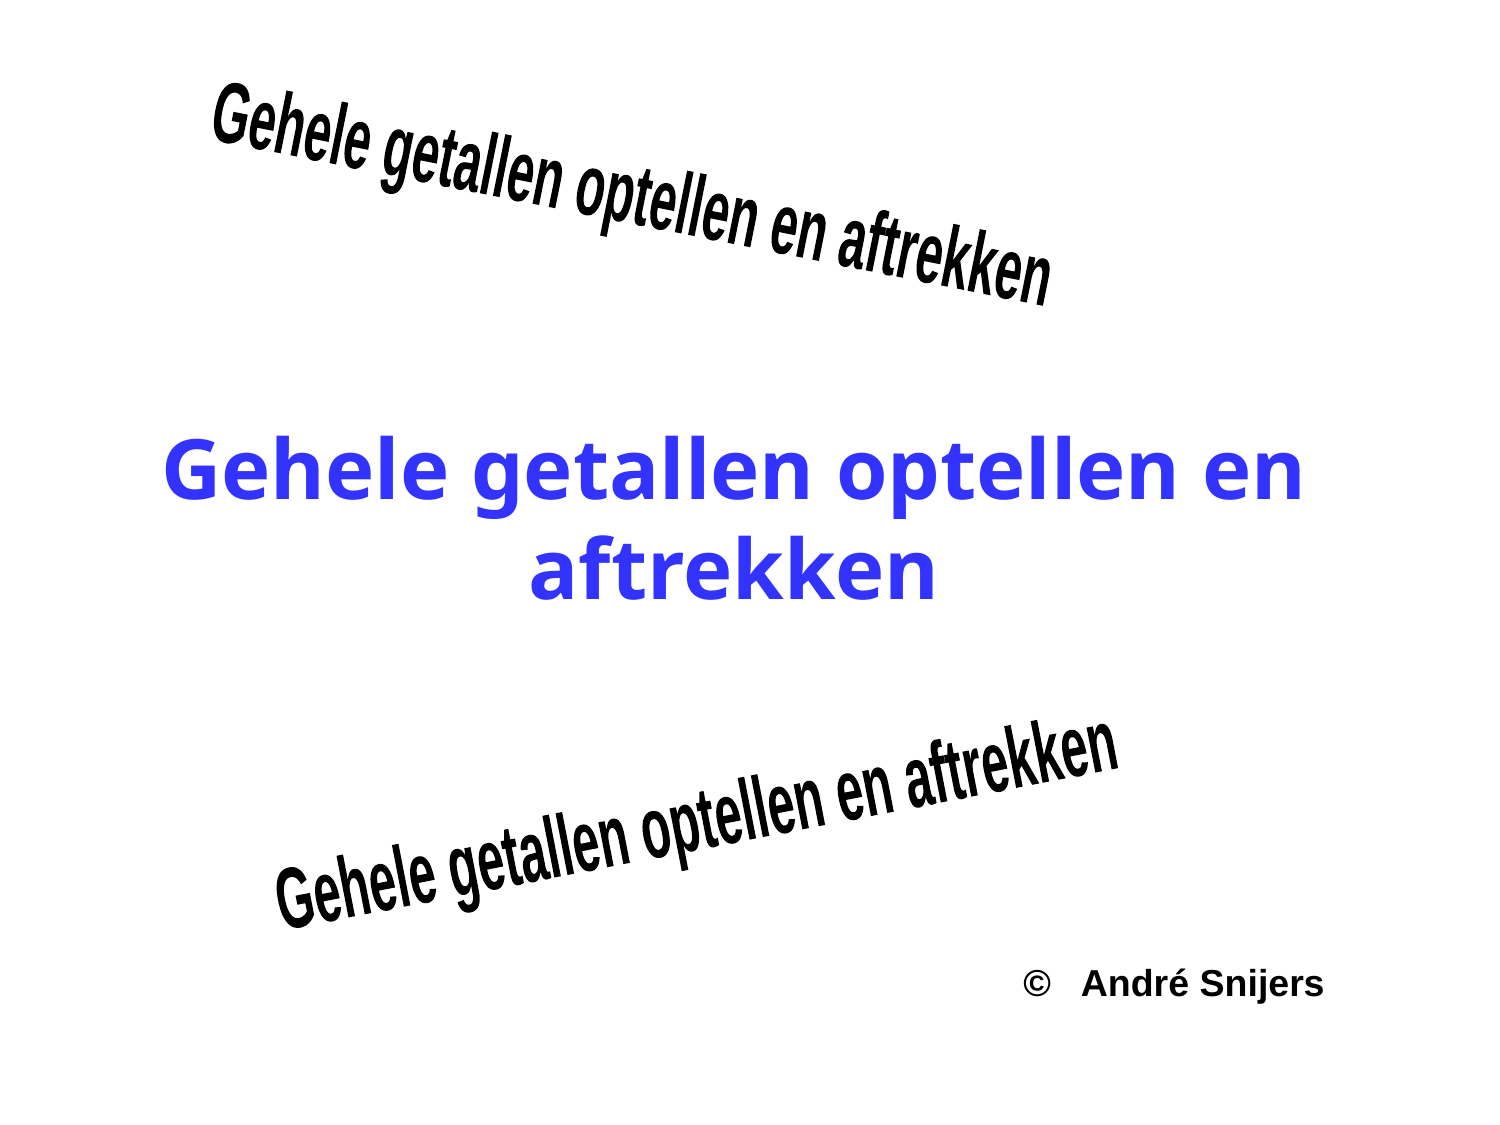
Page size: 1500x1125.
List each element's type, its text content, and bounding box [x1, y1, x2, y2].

text_box © André Snijers [1008, 951, 1340, 1011]
title Gehele getallen optellen en aftrekken [21, 422, 1447, 610]
